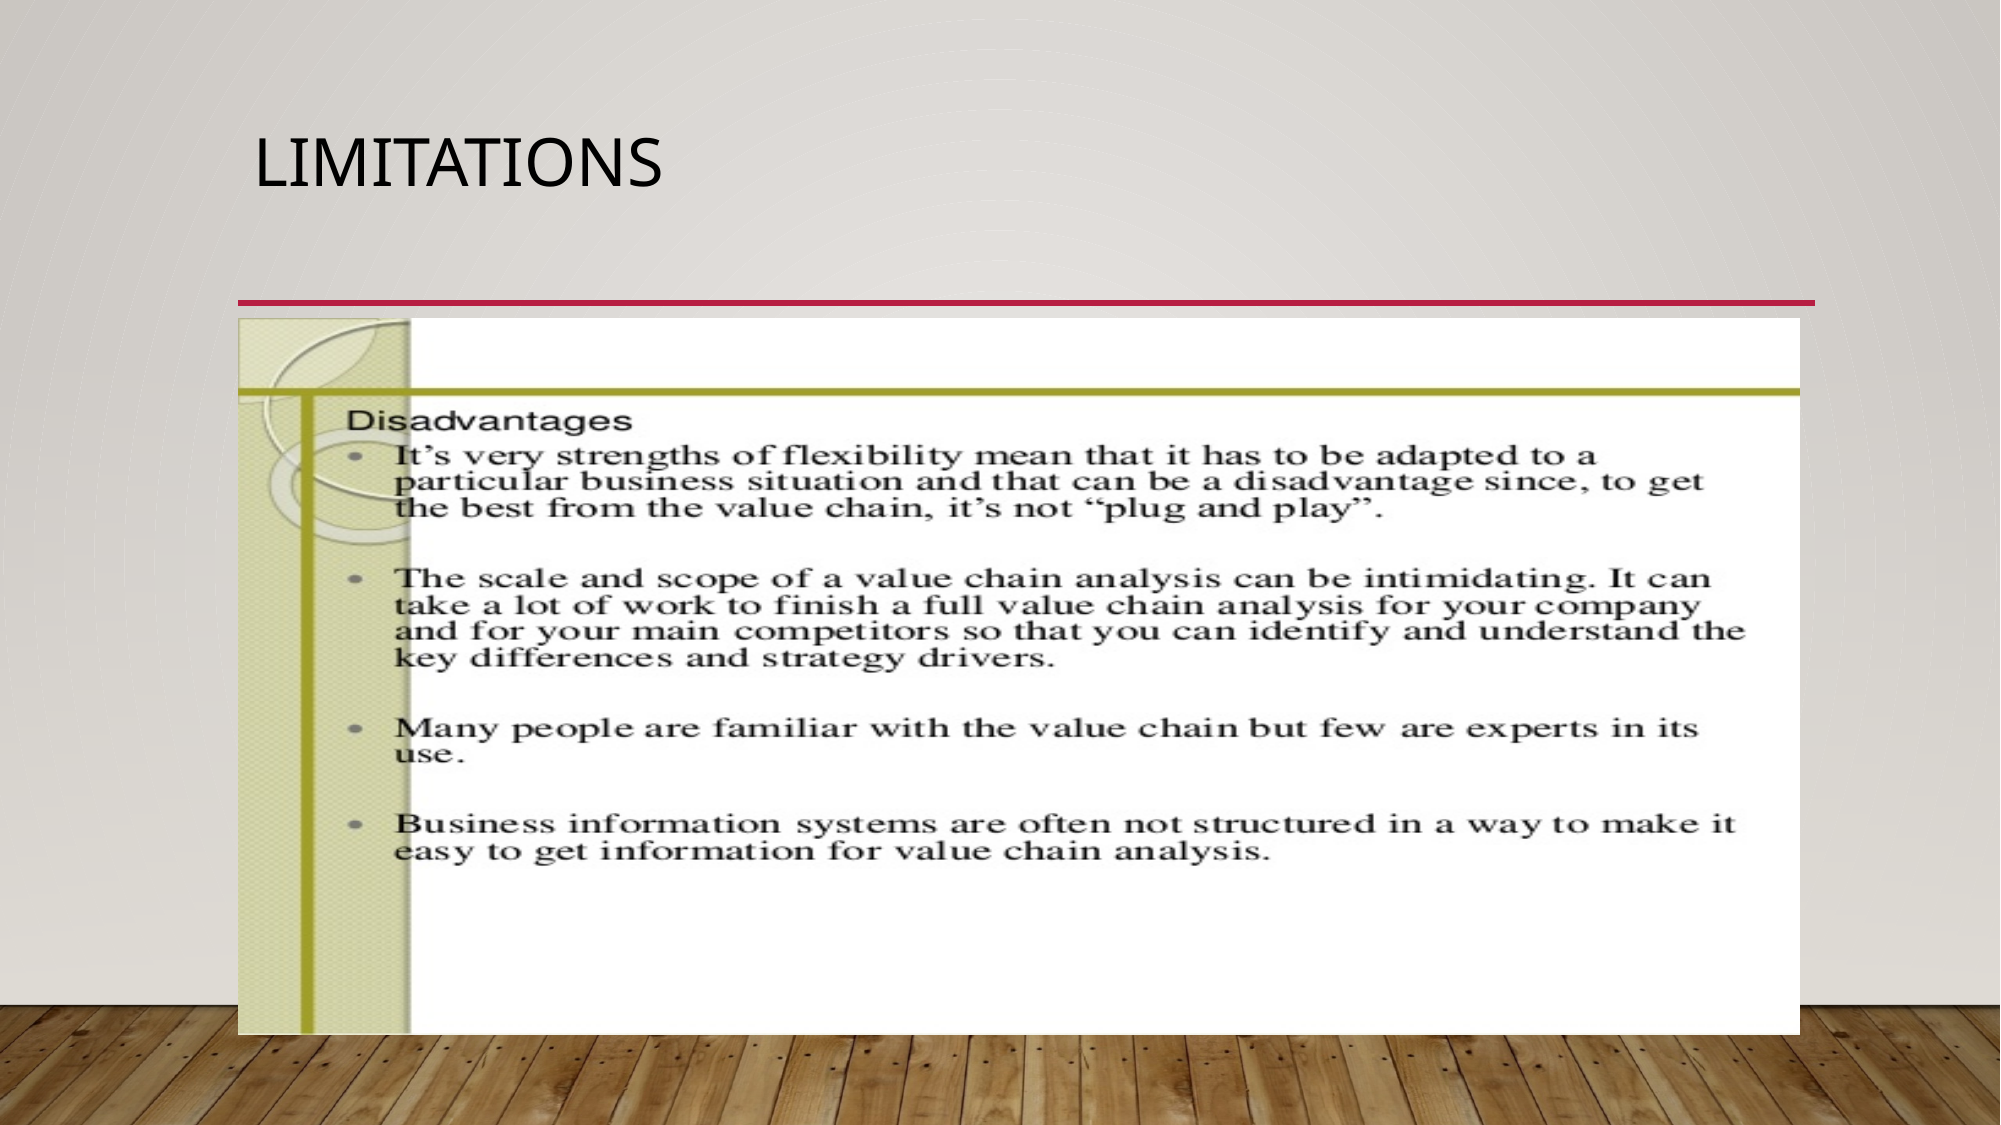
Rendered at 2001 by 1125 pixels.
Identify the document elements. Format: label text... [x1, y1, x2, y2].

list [237, 318, 1801, 1036]
picture [0, 1005, 2000, 1125]
title Limitations [238, 121, 1814, 294]
